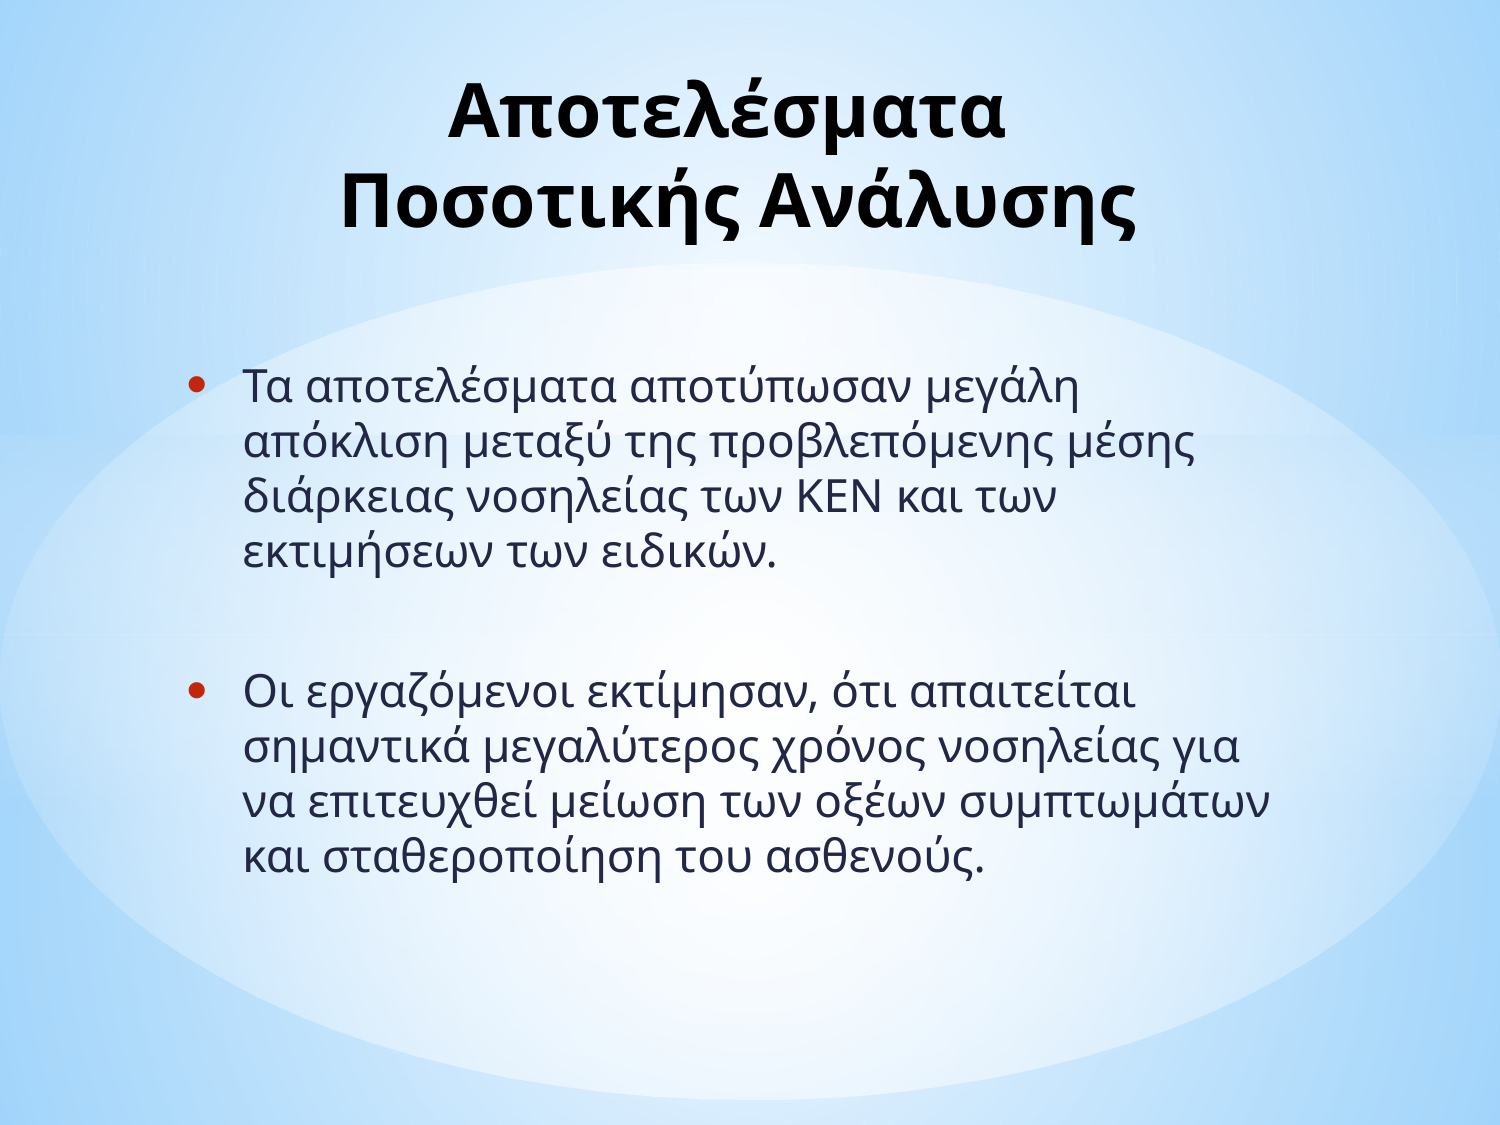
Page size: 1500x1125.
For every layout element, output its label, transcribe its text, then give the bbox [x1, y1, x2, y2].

title Αποτελέσματα Ποσοτικής Ανάλυσης [134, 54, 1312, 244]
subtitle Τα αποτελέσματα αποτύπωσαν μεγάλη απόκλιση μεταξύ της προβλεπόμενης μέσης διάρκειας νοσηλείας των ΚΕΝ και των εκτιμήσεων των ειδικών. Οι εργαζόμενοι εκτίμησαν, ότι απαιτείται σημαντικά μεγαλύτερος χρόνος νοσηλείας για να επιτευχθεί μείωση των οξέων συμπτωμάτων και σταθεροποίηση του ασθενούς. [171, 278, 1294, 1035]
